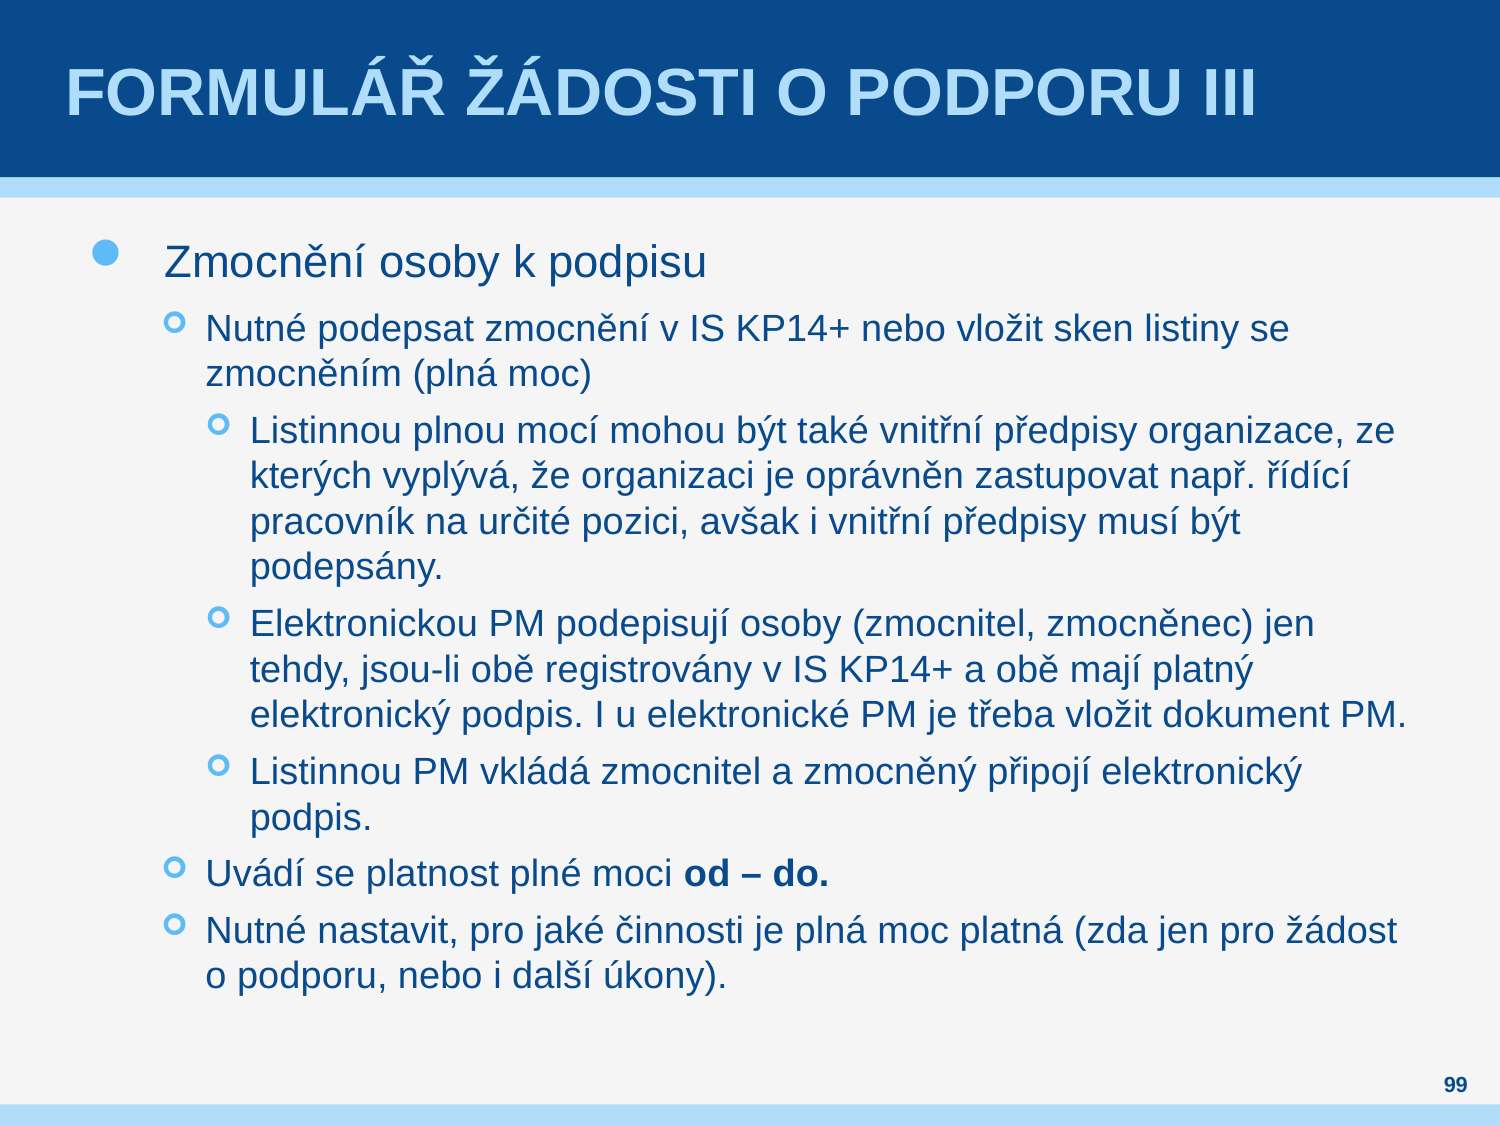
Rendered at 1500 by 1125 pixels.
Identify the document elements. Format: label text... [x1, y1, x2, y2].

slide_number 99 [1417, 1068, 1495, 1099]
list Zmocnění osoby k podpisu Nutné podepsat zmocnění v IS KP14+ nebo vložit sken listiny se zmocněním (plná moc) Listinnou plnou mocí mohou být také vnitřní předpisy organizace, ze kterých vyplývá, že organizaci je oprávněn zastupovat např. řídící pracovník na určité pozici, avšak i vnitřní předpisy musí být podepsány. Elektronickou PM podepisují osoby (zmocnitel, zmocněnec) jen tehdy, jsou-li obě registrovány v IS KP14+ a obě mají platný elektronický podpis. I u elektronické PM je třeba vložit dokument PM. Listinnou PM vkládá zmocnitel a zmocněný připojí elektronický podpis. Uvádí se platnost plné moci od – do. Nutné nastavit, pro jaké činnosti je plná moc platná (zda jen pro žádost o podporu, nebo i další úkony). [88, 231, 1424, 1035]
title Formulář žádosti o podporu III [59, 0, 1441, 178]
